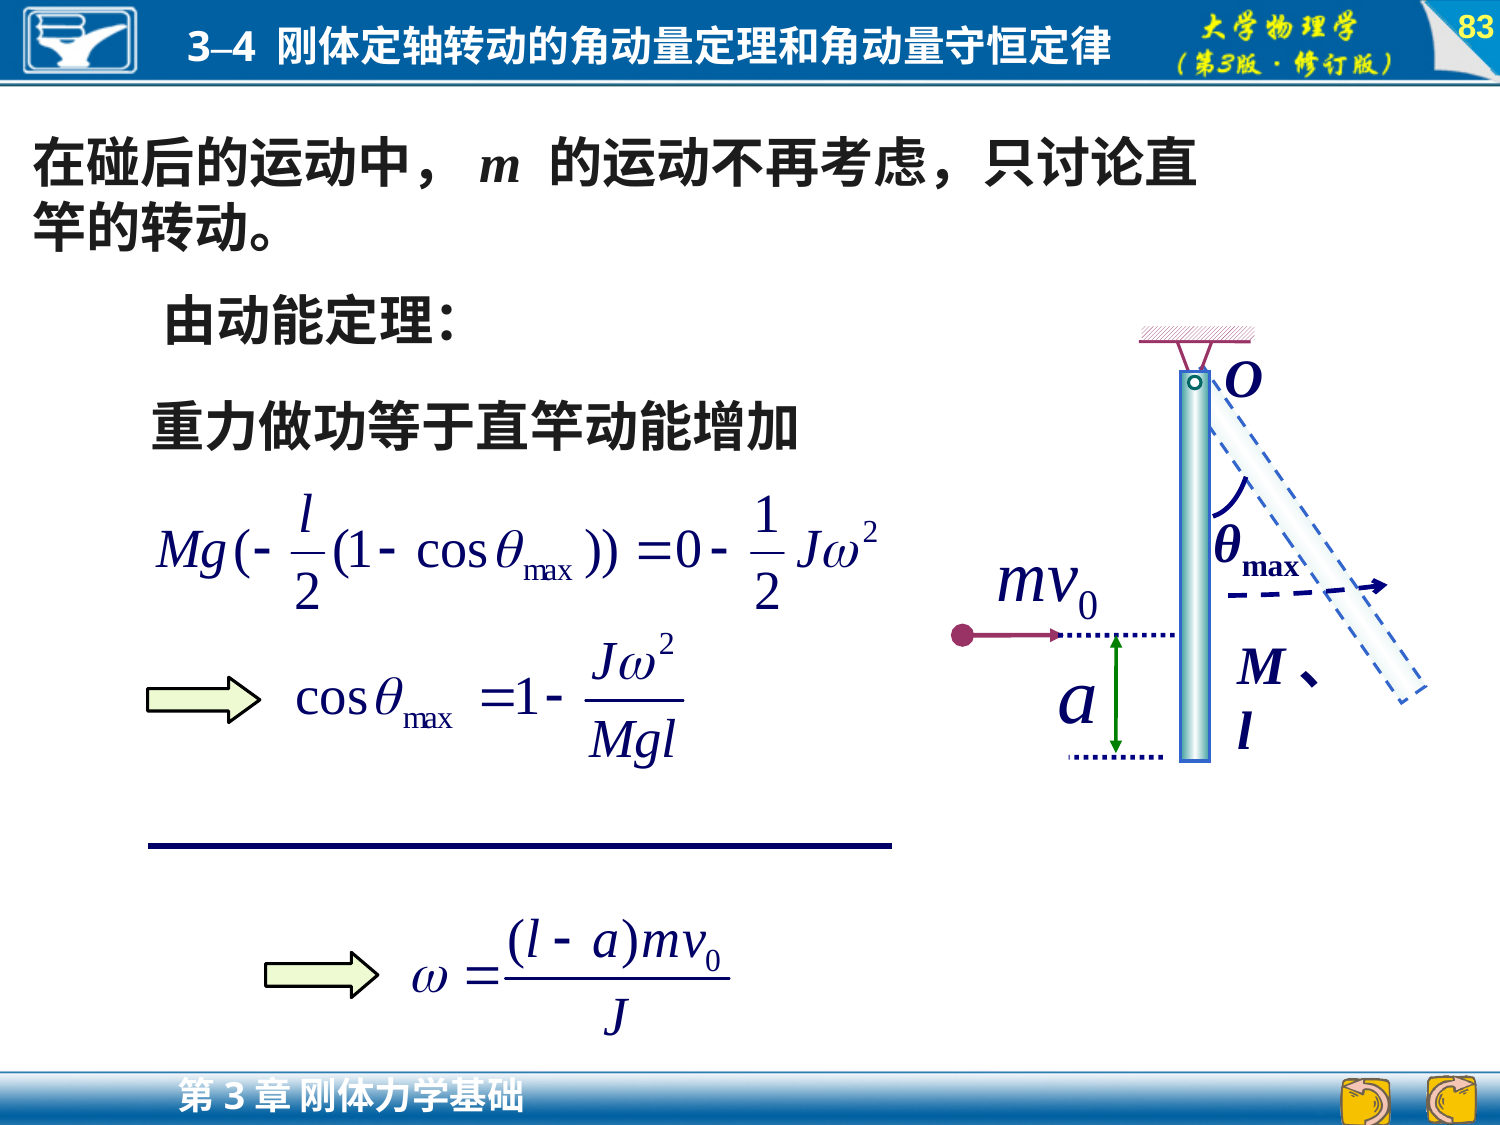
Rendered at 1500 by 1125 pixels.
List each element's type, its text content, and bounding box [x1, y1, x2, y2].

footer 83 [1411, 0, 1500, 69]
text_box 在碰后的运动中，m 的运动不再考虑，只讨论直竿的转动。 [17, 120, 1258, 266]
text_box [288, 617, 692, 776]
text_box 重力做功等于直竿动能增加 [135, 385, 957, 465]
picture [0, 0, 1500, 1125]
text_box 由动能定理： [147, 278, 1034, 359]
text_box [147, 479, 886, 619]
text_box [265, 952, 378, 998]
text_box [403, 904, 739, 1045]
text_box [147, 677, 260, 723]
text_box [962, 325, 1388, 762]
